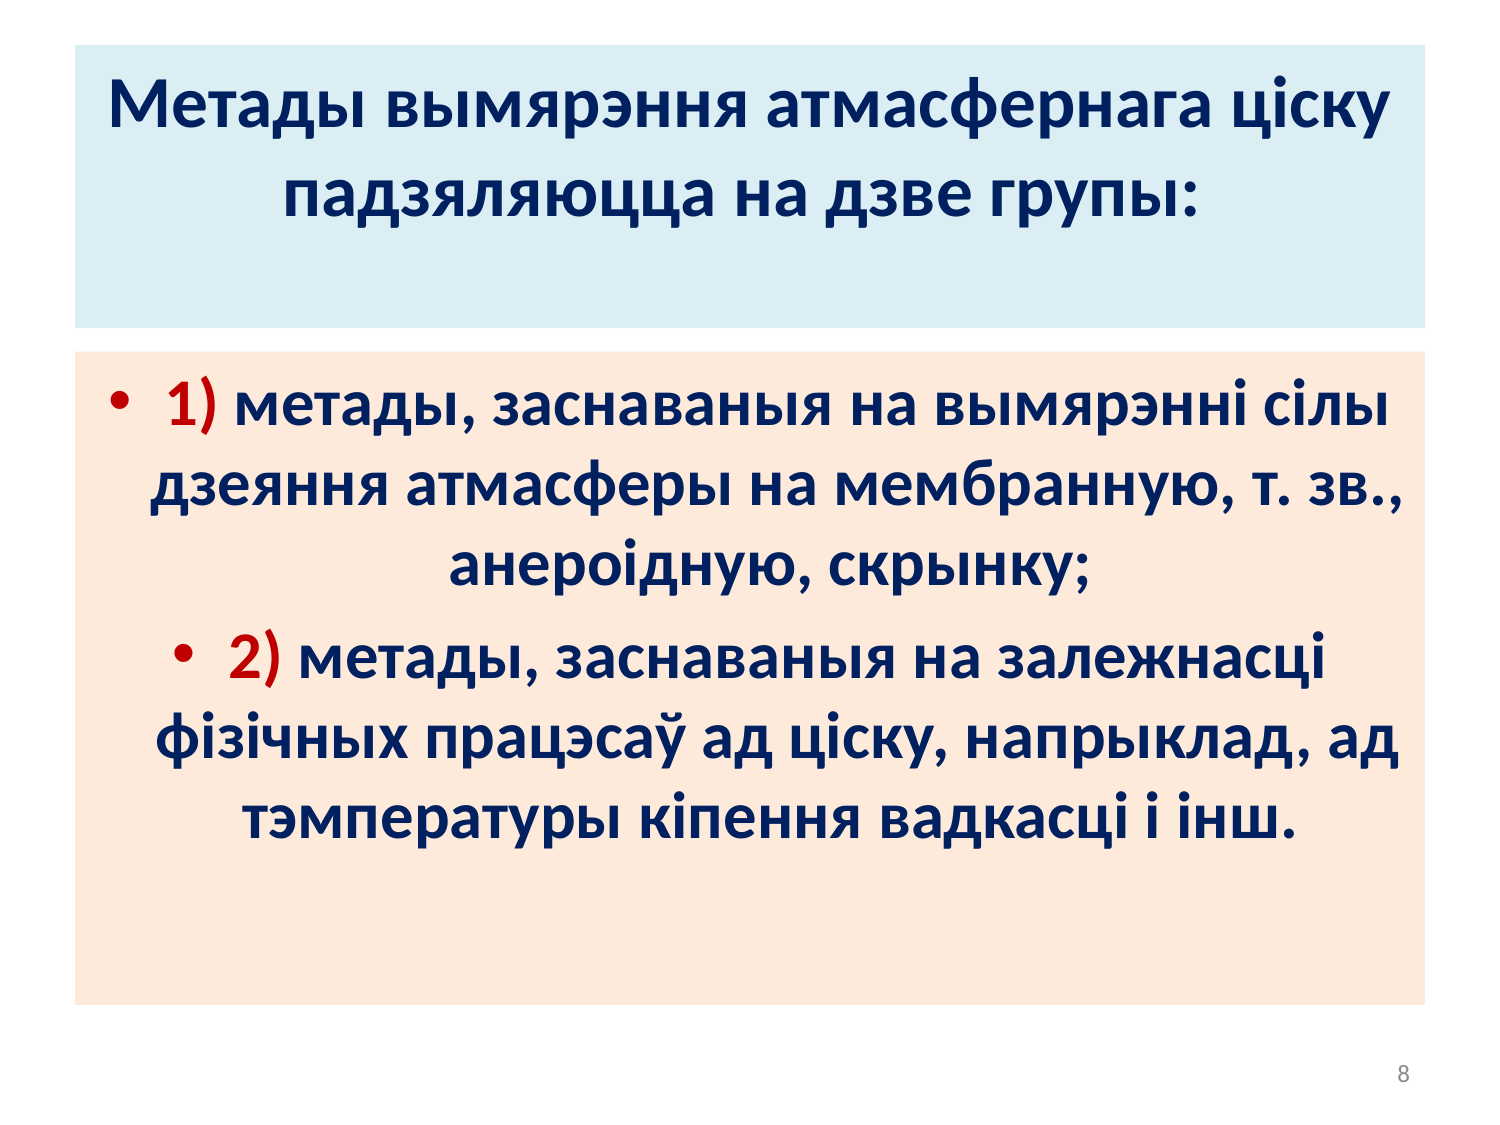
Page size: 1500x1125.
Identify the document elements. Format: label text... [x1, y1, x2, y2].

slide_number 8 [1074, 1042, 1425, 1103]
title Метады вымярэння атмасфернага ціску падзяляюцца на дзве групы: [75, 45, 1425, 329]
list 1) метады, заснаваныя на вымярэнні сілы дзеяння атмасферы на мембранную, т. зв., анероідную, скрынку; 2) метады, заснаваныя на залежнасці фізічных працэсаў ад ціску, напрыклад, ад тэмпературы кіпення вадкасці і інш. [75, 351, 1425, 1005]
